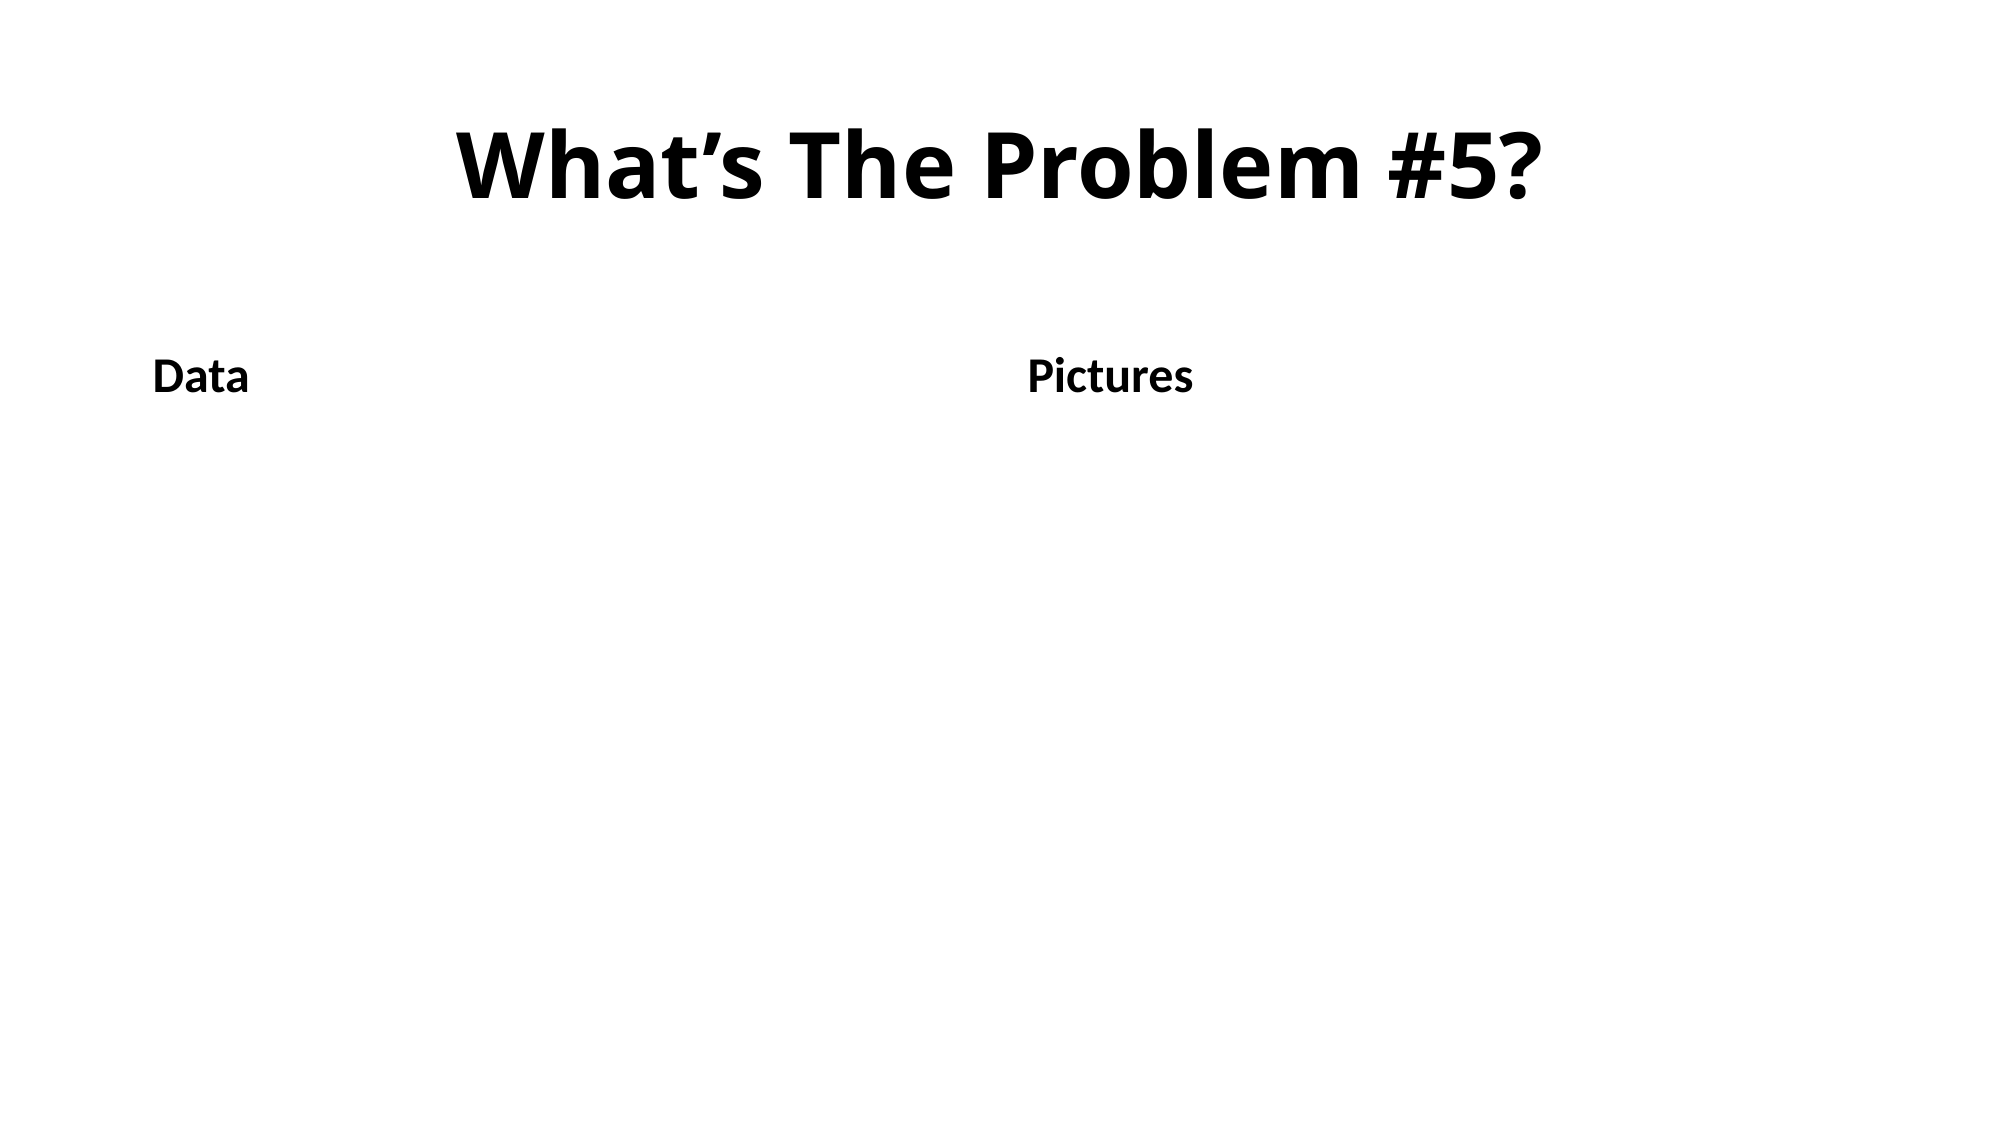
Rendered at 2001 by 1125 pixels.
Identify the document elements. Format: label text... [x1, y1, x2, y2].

list Data [137, 275, 984, 411]
list Pictures [1012, 275, 1863, 411]
title What’s The Problem #5? [137, 59, 1863, 278]
